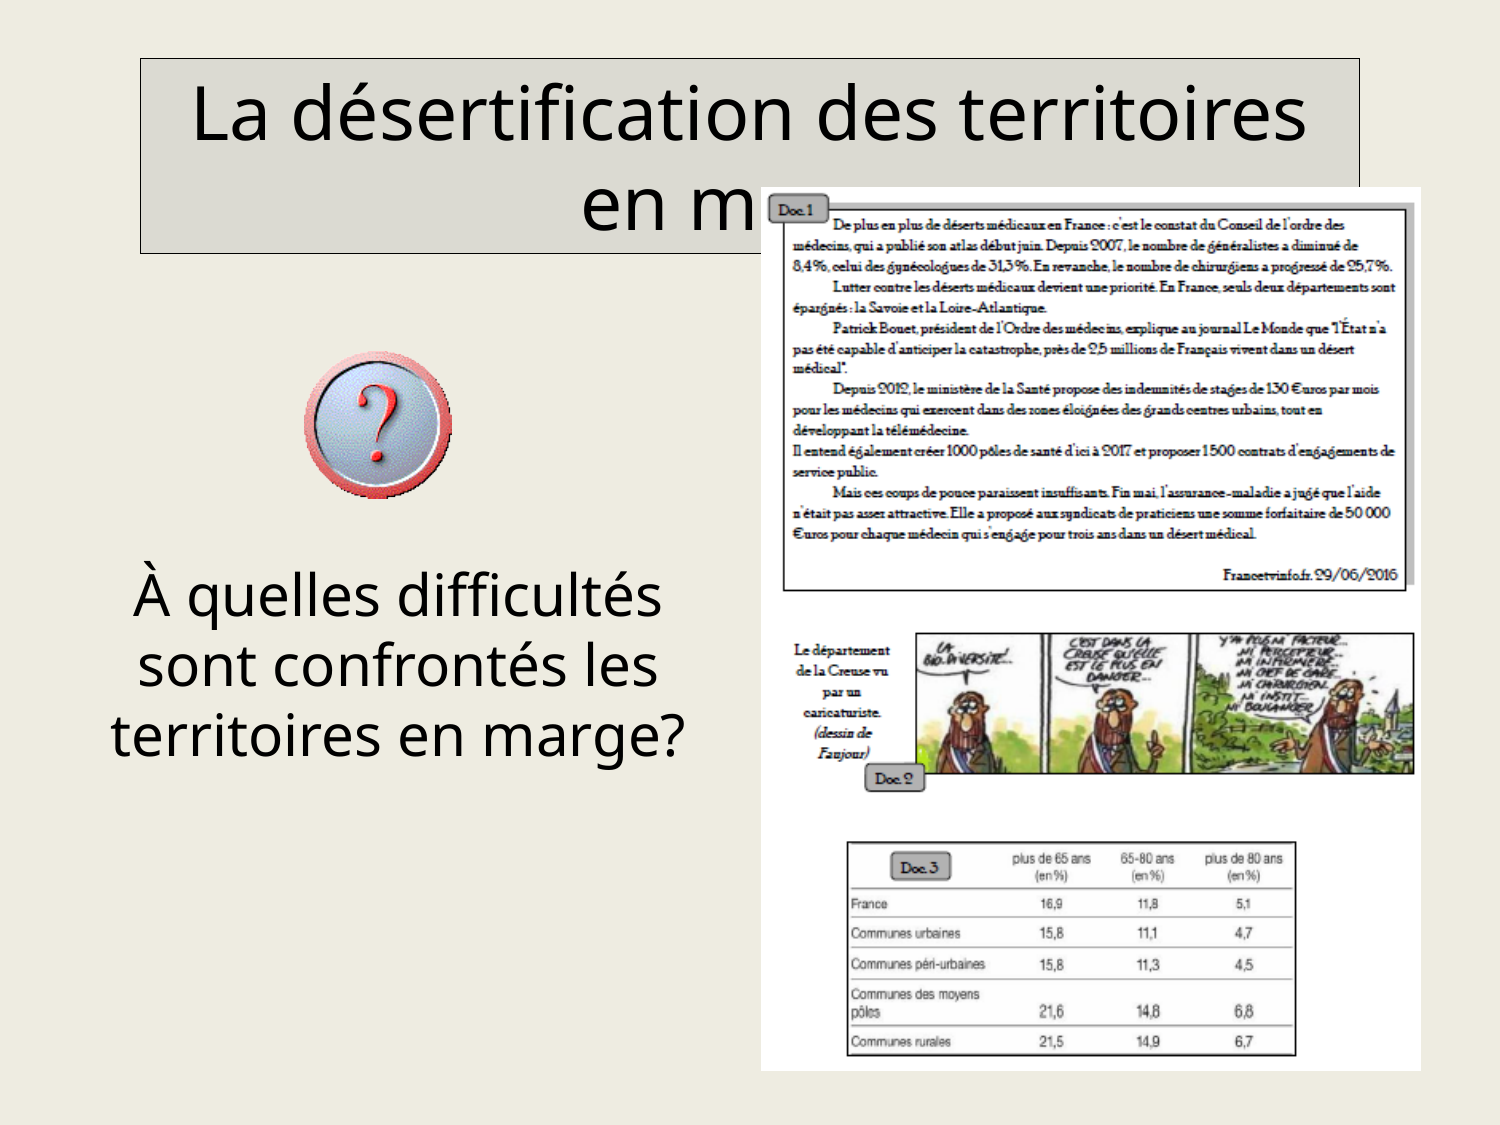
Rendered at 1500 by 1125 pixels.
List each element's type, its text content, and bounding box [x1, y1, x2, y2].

picture [761, 187, 1421, 1072]
text_box À quelles difficultés sont confrontés les territoires en marge? [93, 550, 704, 776]
picture [304, 351, 453, 500]
text_box La désertification des territoires en marge [140, 58, 1360, 254]
